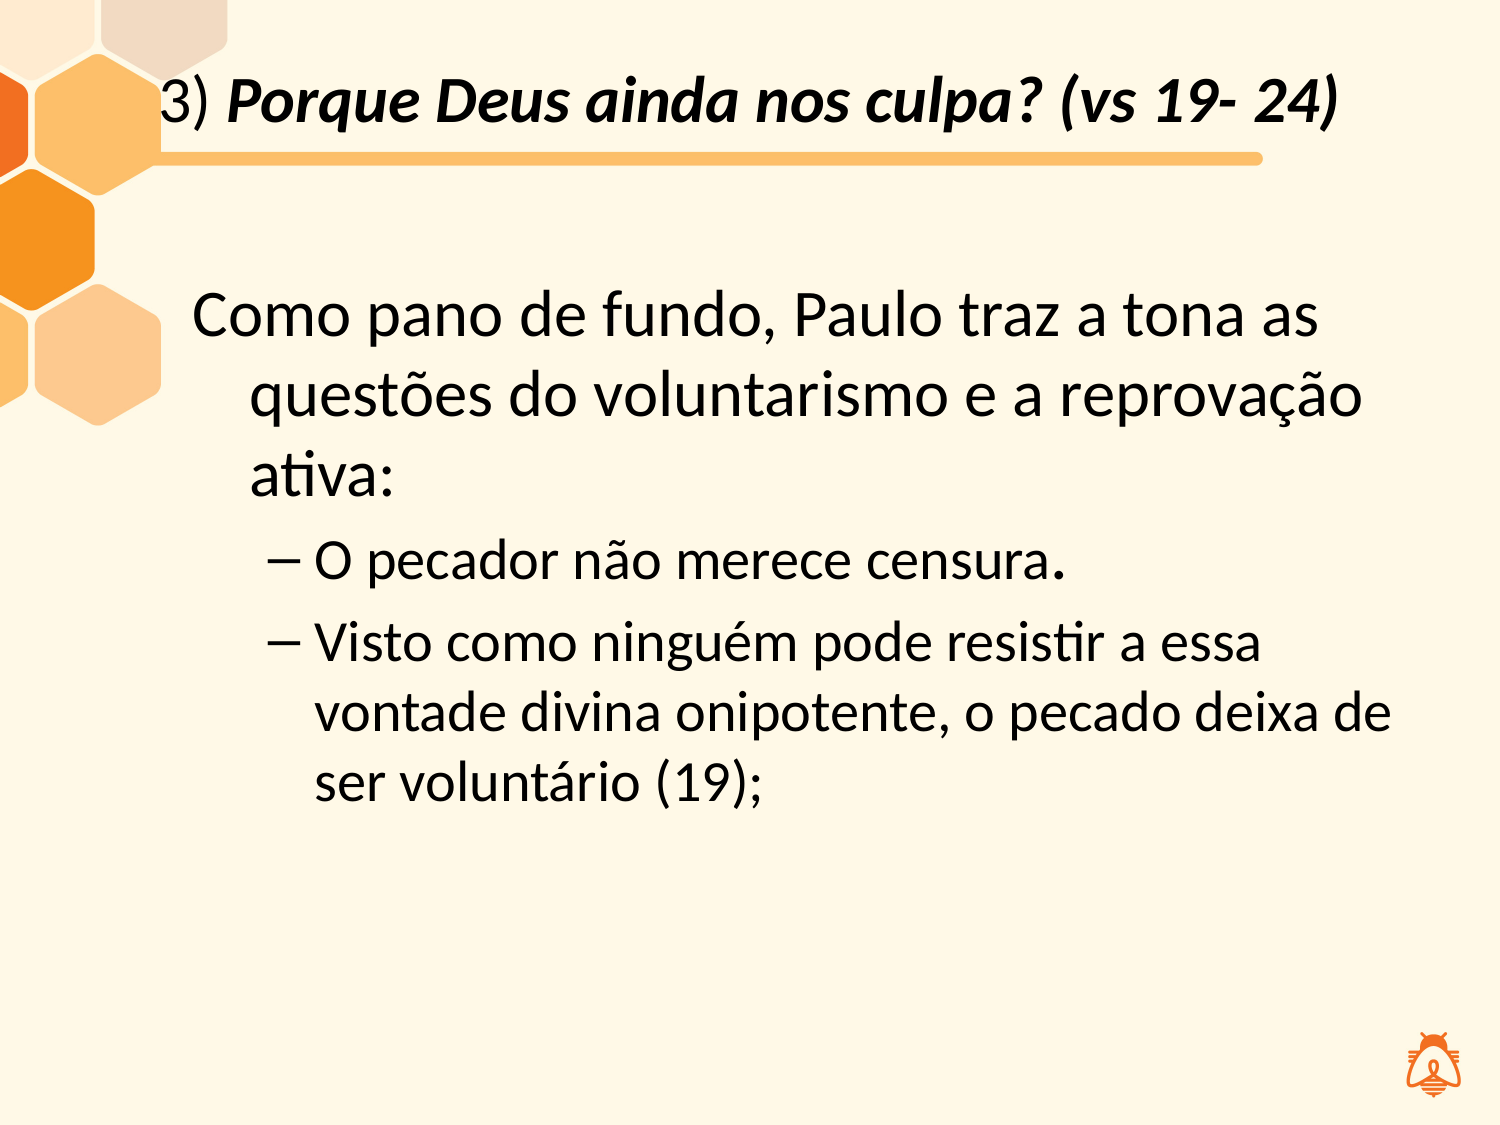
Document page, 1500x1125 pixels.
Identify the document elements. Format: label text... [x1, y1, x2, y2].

picture [0, 0, 1500, 1125]
title 3) Porque Deus ainda nos culpa? (vs 19- 24) [75, 17, 1425, 175]
list Como pano de fundo, Paulo traz a tona as questões do voluntarismo e a reprovação ativa: O pecador não merece censura. Visto como ninguém pode resistir a essa vontade divina onipotente, o pecado deixa de ser voluntário (19); [177, 262, 1425, 1005]
